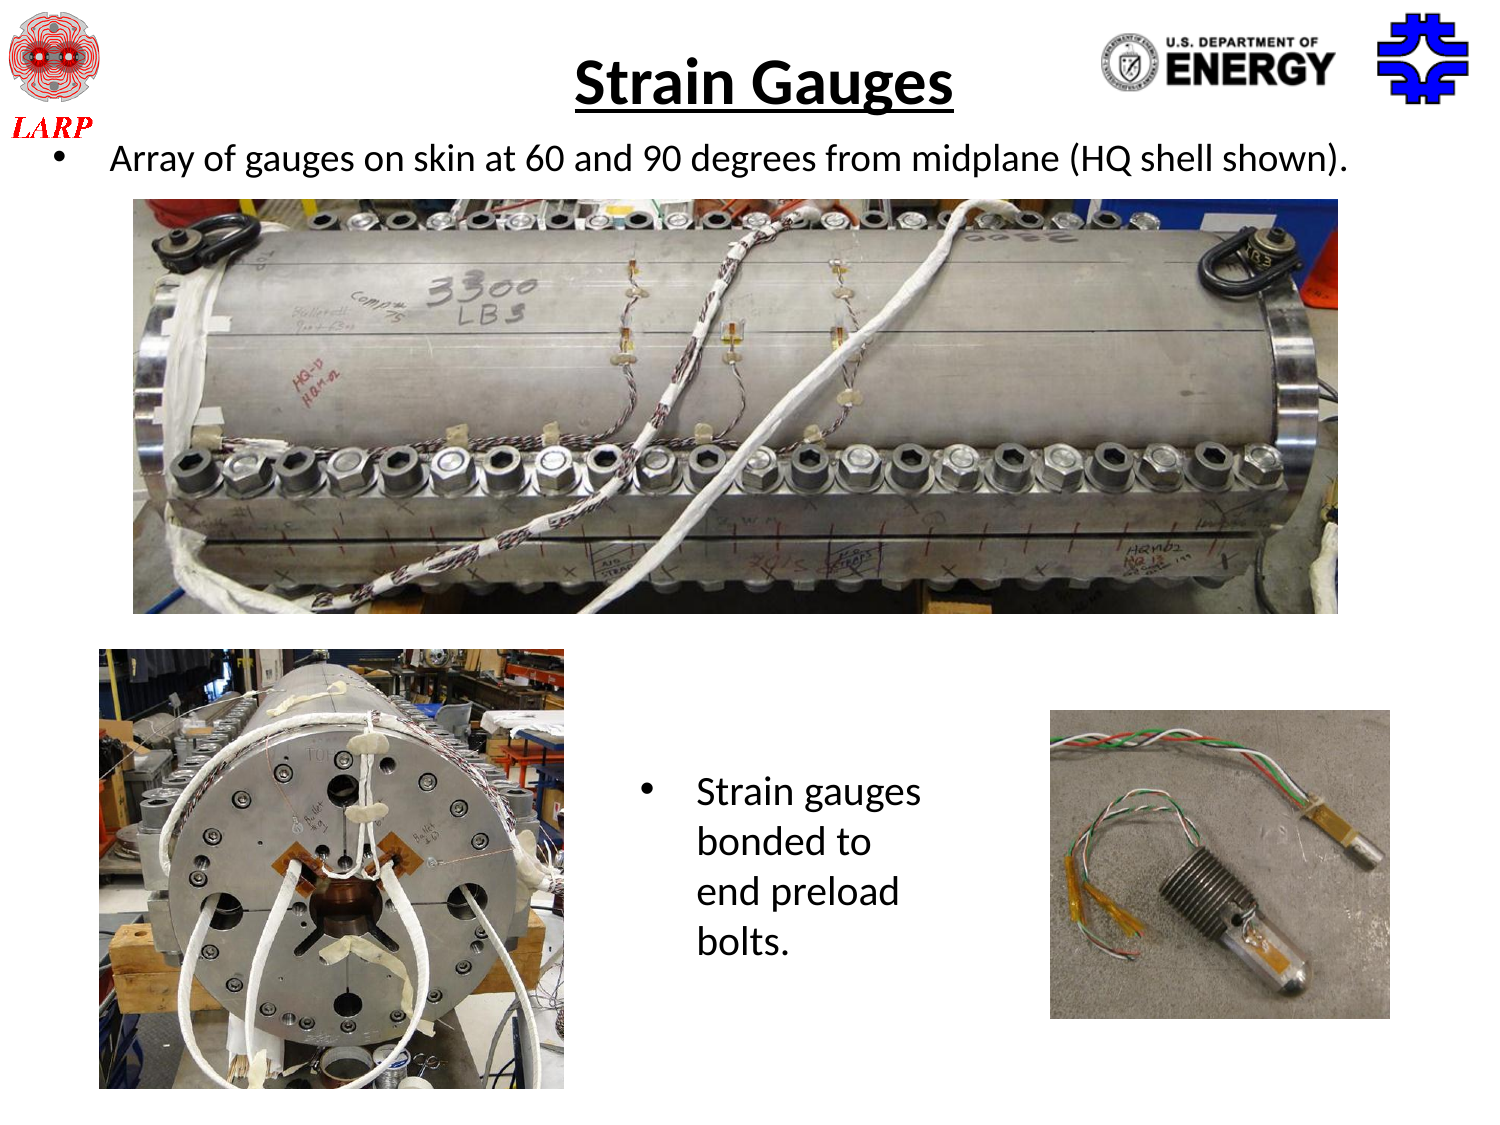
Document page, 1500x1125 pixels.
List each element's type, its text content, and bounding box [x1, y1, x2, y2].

picture [1368, 2, 1482, 116]
picture [5, 12, 101, 138]
list Array of gauges on skin at 60 and 90 degrees from midplane (HQ shell shown). [37, 125, 1388, 200]
picture [99, 649, 564, 1089]
picture [133, 199, 1338, 614]
text_box Strain gauges bonded to end preload bolts. [624, 755, 938, 974]
picture [1099, 31, 1336, 94]
title Strain Gauges [383, 24, 1146, 125]
picture [1049, 710, 1391, 1019]
